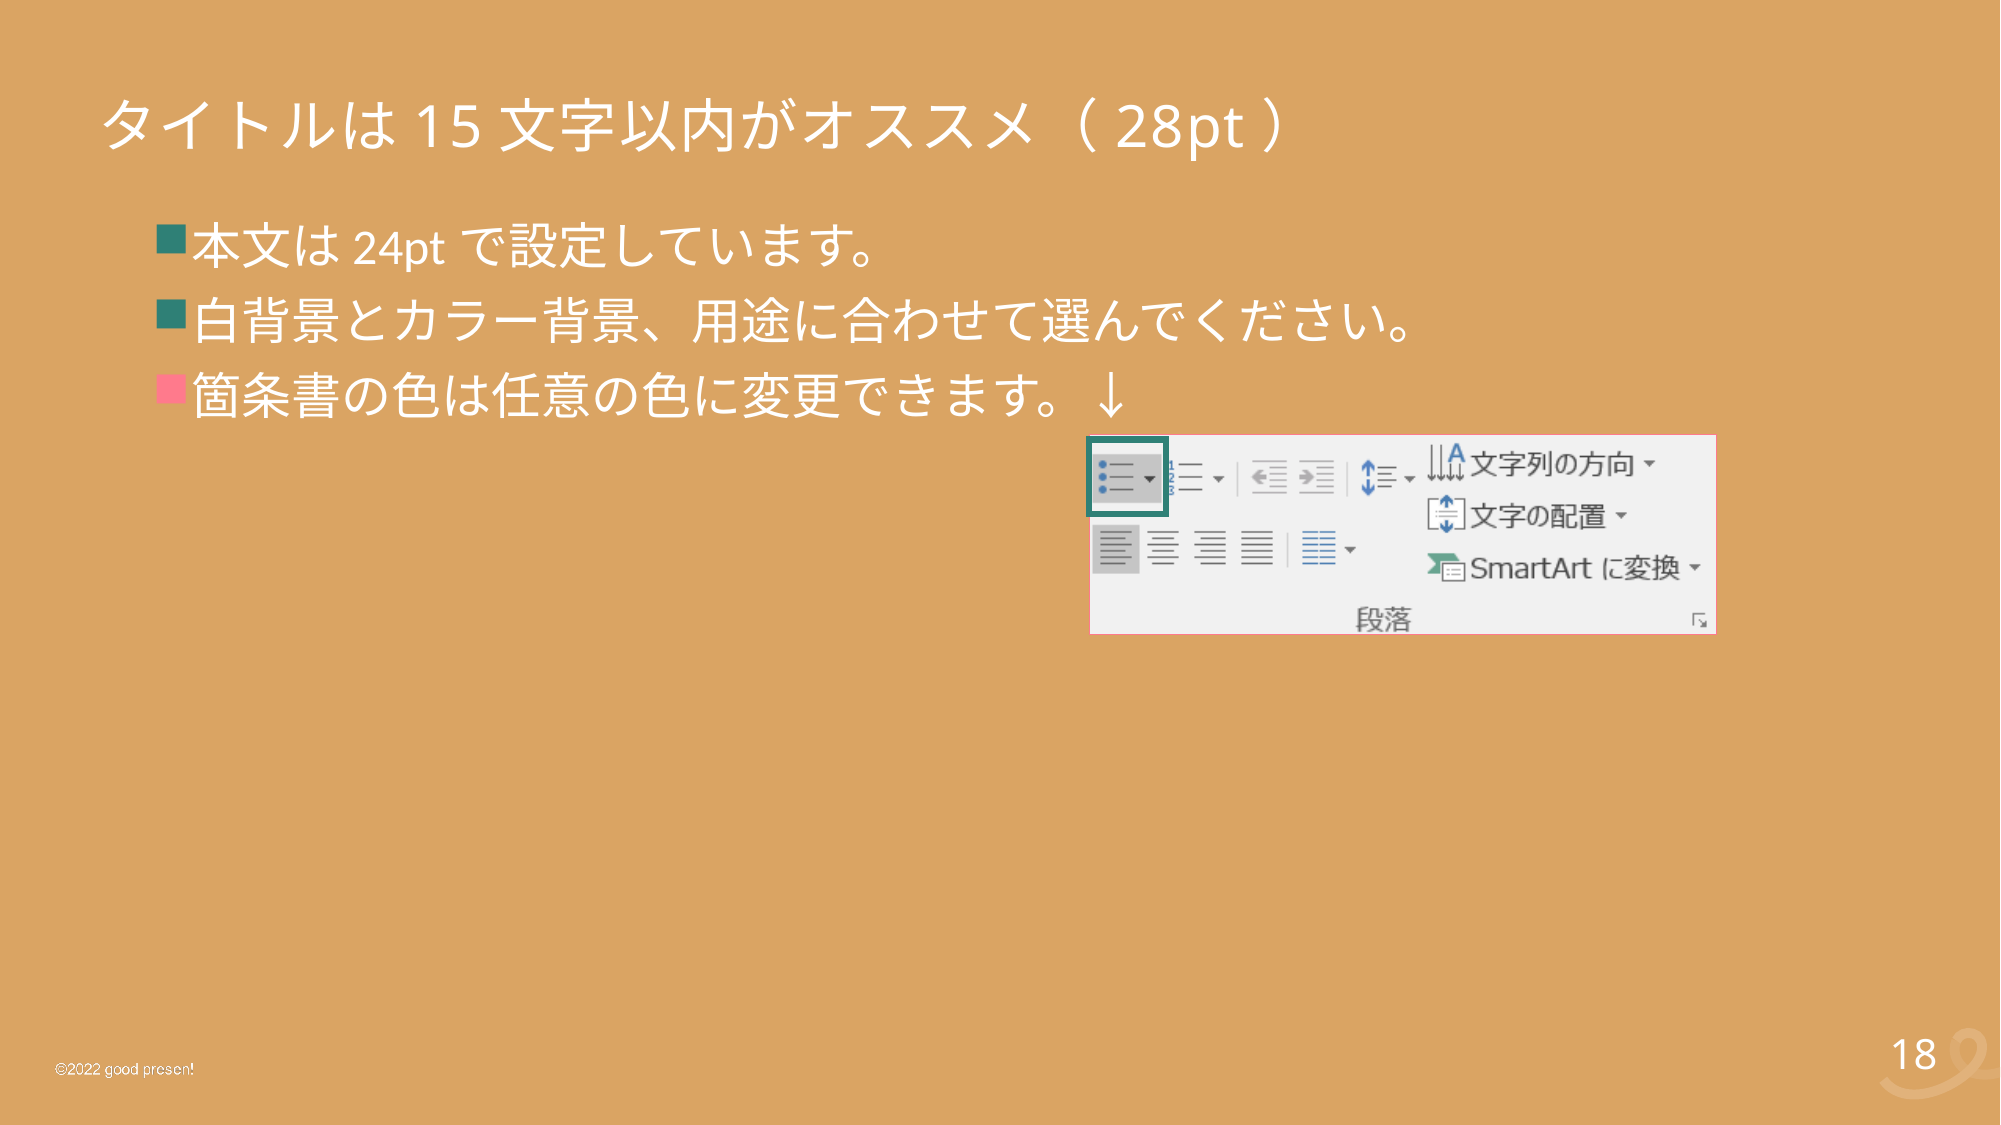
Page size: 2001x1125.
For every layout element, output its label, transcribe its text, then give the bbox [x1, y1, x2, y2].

title タイトルは15文字以内がオススメ（28pt） [83, 91, 1377, 167]
list 本文は24ptで設定しています。 白背景とカラー背景、用途に合わせて選んでください。 箇条書の色は任意の色に変更できます。↓ [137, 214, 1863, 662]
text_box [1089, 434, 1718, 635]
picture [54, 1060, 200, 1080]
